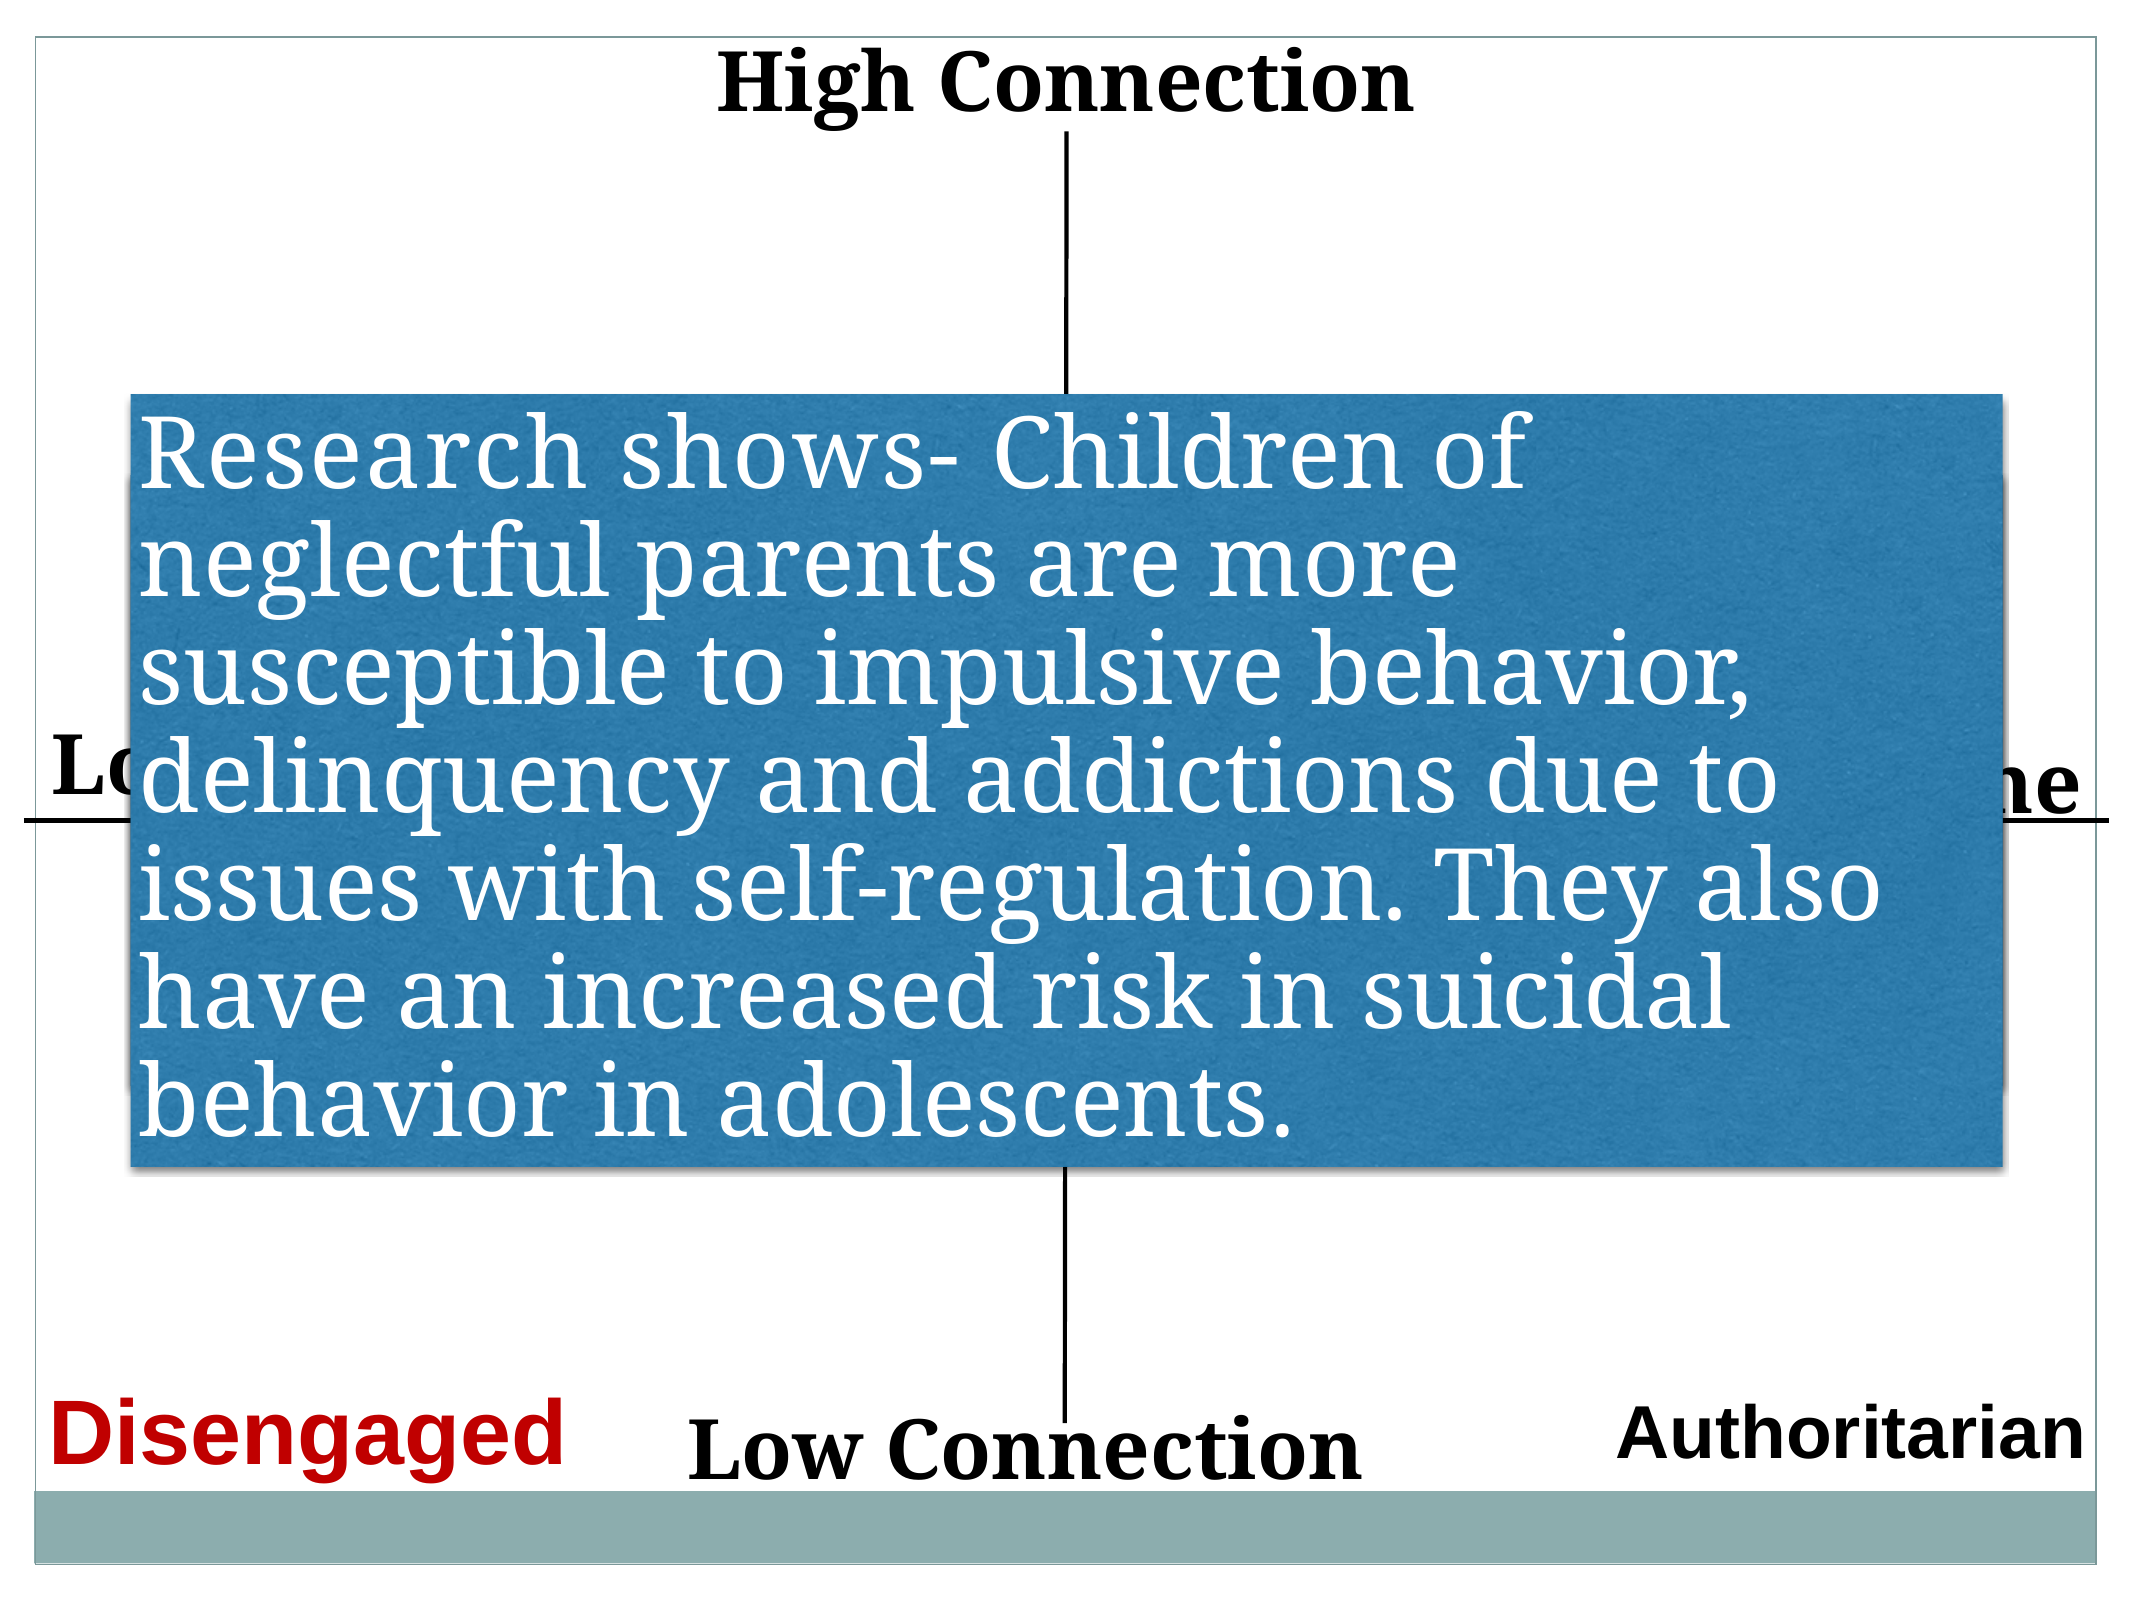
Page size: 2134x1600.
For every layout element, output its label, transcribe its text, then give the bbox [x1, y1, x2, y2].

text_box Disengaged [39, 1364, 577, 1492]
text_box Low Discipline [43, 702, 124, 820]
text_box Low Connection [678, 1388, 1373, 1505]
text_box Research shows- Children of neglectful parents are more susceptible to impulsive behavior, delinquency and addictions due to issues with self-regulation. They also have an increased risk in suicidal behavior in adolescents. [130, 394, 2003, 1167]
text_box High Connection [708, 20, 1425, 137]
text_box High Discipline [2009, 721, 2091, 839]
text_box Authoritarian [1607, 1374, 2095, 1482]
